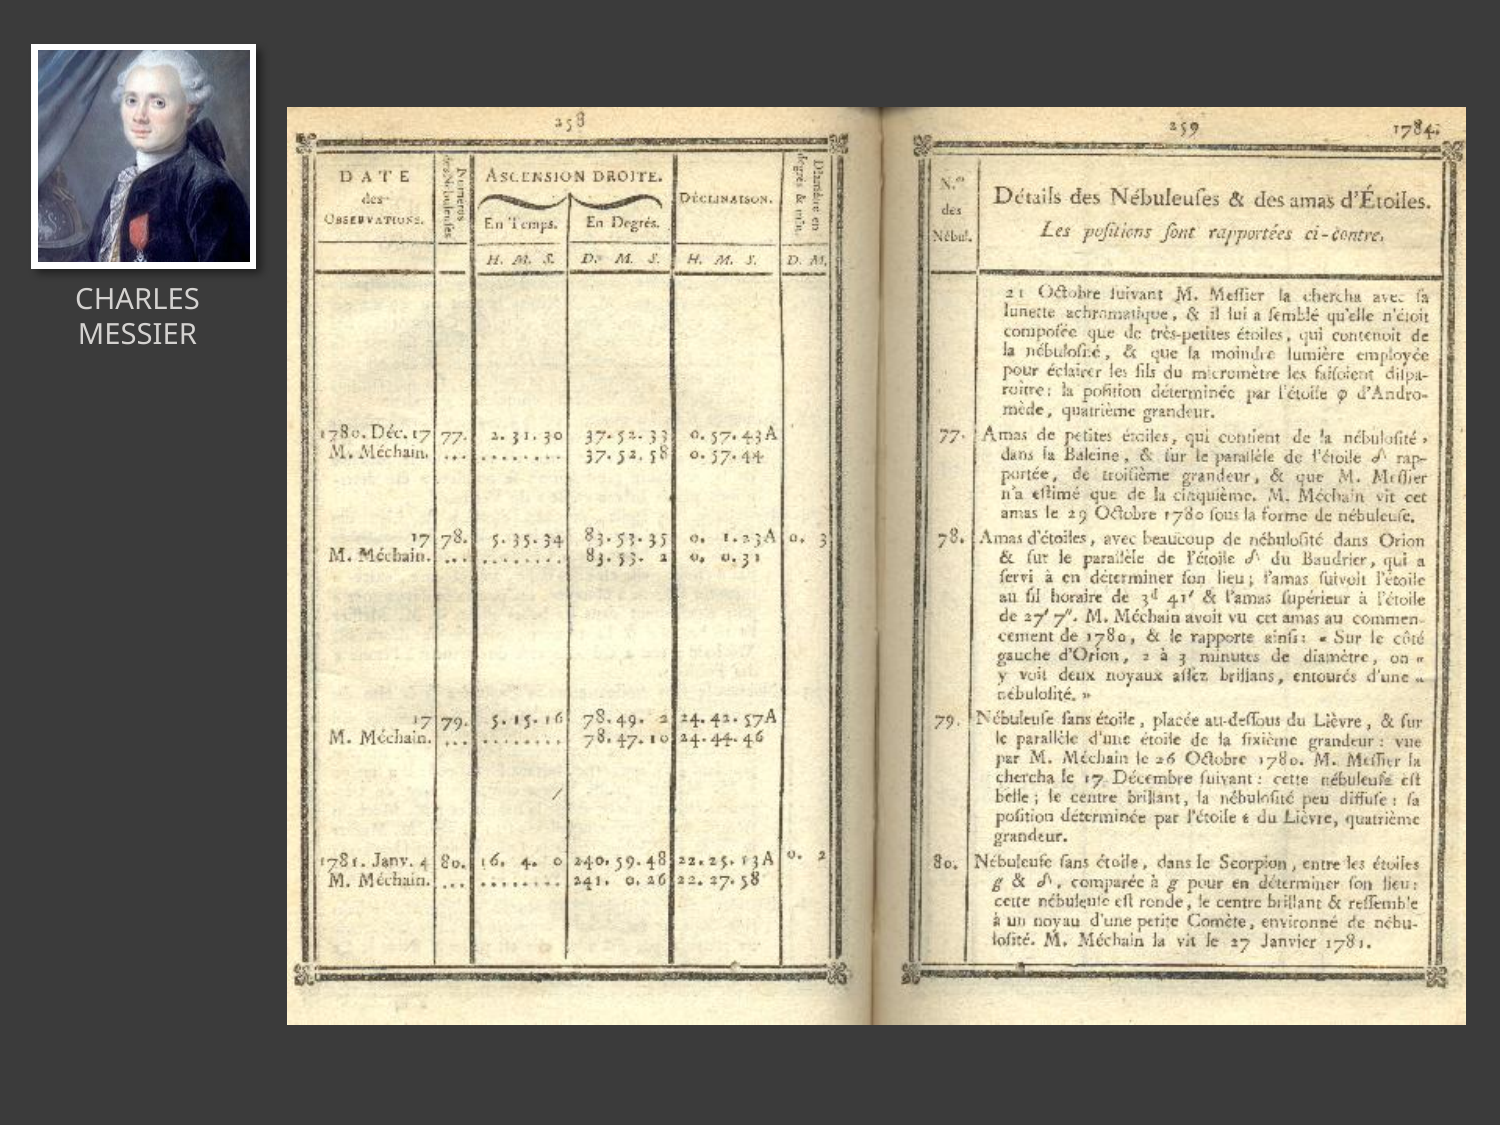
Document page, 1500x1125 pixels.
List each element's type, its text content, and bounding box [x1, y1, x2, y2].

title Charles Messier [24, 287, 250, 350]
picture [37, 49, 251, 263]
picture [287, 107, 1466, 1026]
